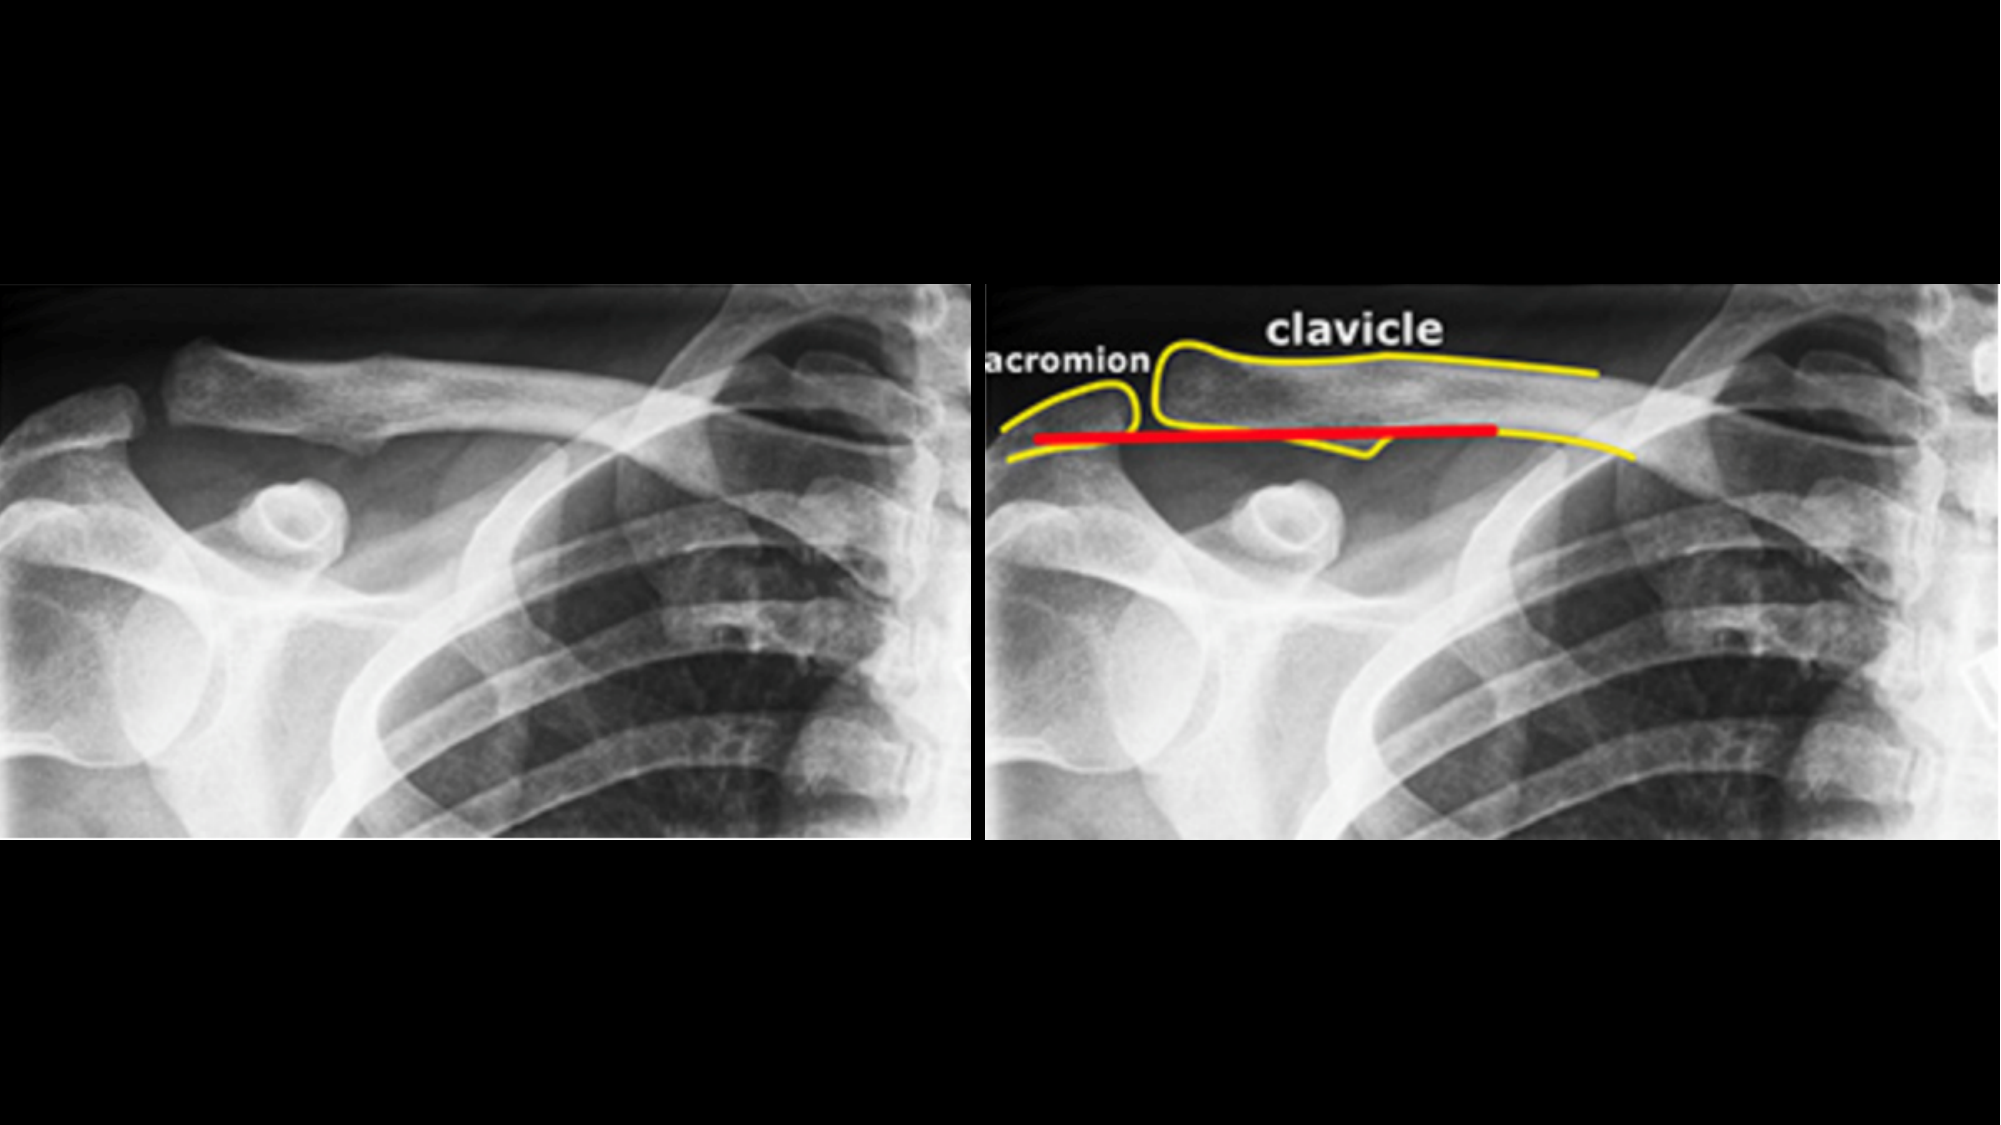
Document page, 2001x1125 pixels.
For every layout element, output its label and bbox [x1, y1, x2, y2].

list [985, 284, 2000, 840]
picture [0, 284, 972, 840]
